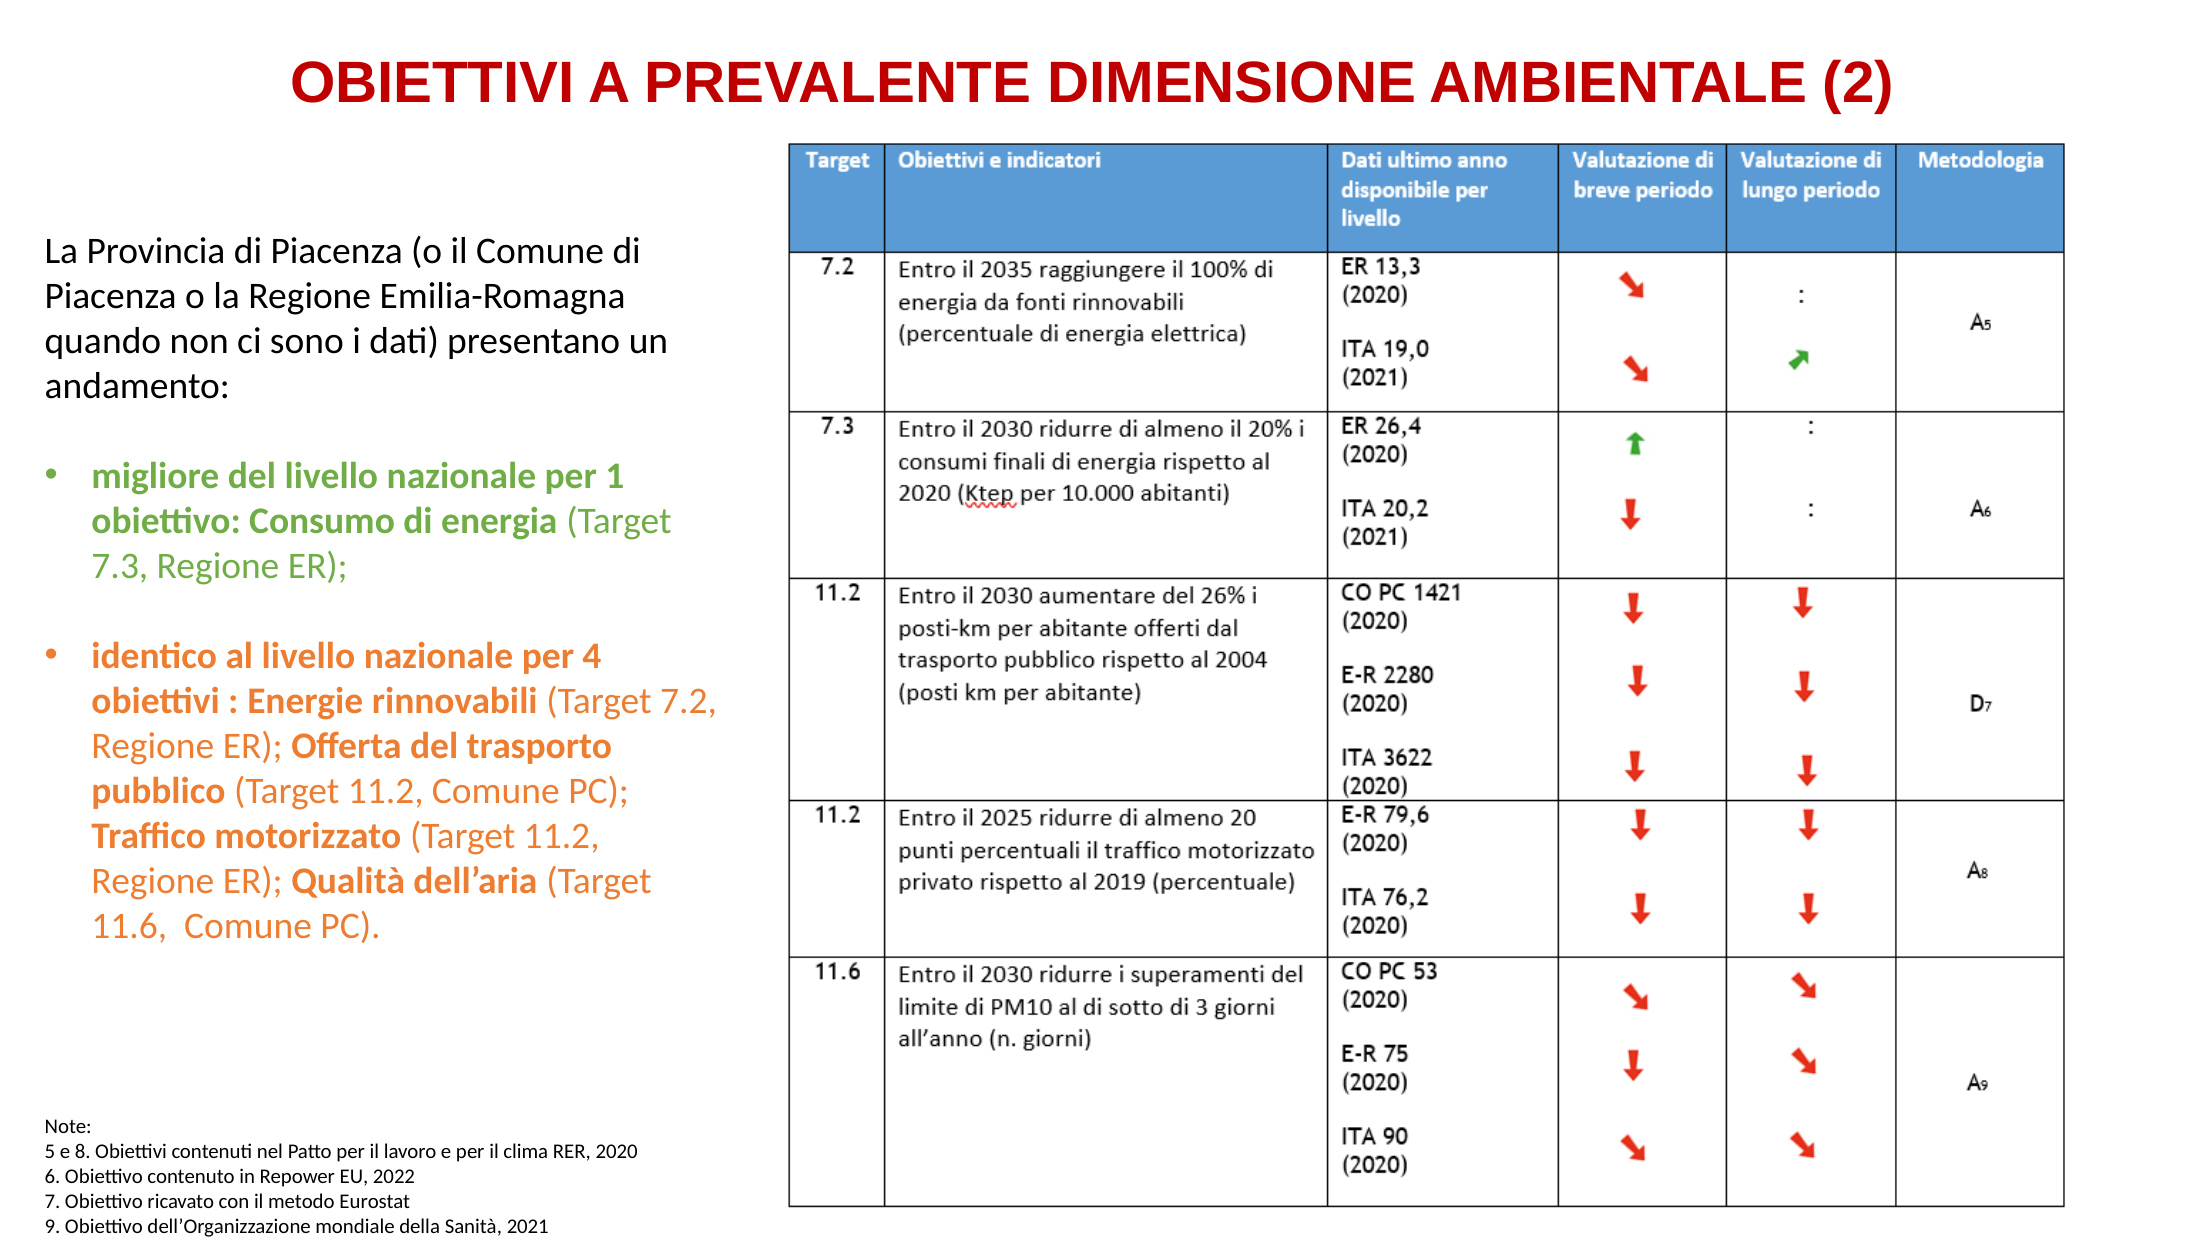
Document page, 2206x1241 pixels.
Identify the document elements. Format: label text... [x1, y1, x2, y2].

text_box Note: 5 e 8. Obiettivi contenuti nel Patto per il lavoro e per il clima RER, 2020 6. Obiettivo contenuto in Repower EU, 2022 7. Obiettivo ricavato con il metodo Eurostat 9. Obiettivo dell’Organizzazione mondiale della Sanità, 2021 [29, 1104, 1137, 1241]
picture [783, 135, 2072, 1213]
text_box La Provincia di Piacenza (o il Comune di Piacenza o la Regione Emilia-Romagna quando non ci sono i dati) presentano un andamento: migliore del livello nazionale per 1 obiettivo: Consumo di energia (Target 7.3, Regione ER); identico al livello nazionale per 4 obiettivi : Energie rinnovabili (Target 7.2, Regione ER); Offerta del trasporto pubblico (Target 11.2, Comune PC); Traffico motorizzato (Target 11.2, Regione ER); Qualità dell’aria (Target 11.6, Comune PC). [29, 218, 739, 999]
text_box OBIETTIVI A PREVALENTE DIMENSIONE AMBIENTALE (2) [0, 1, 2202, 122]
